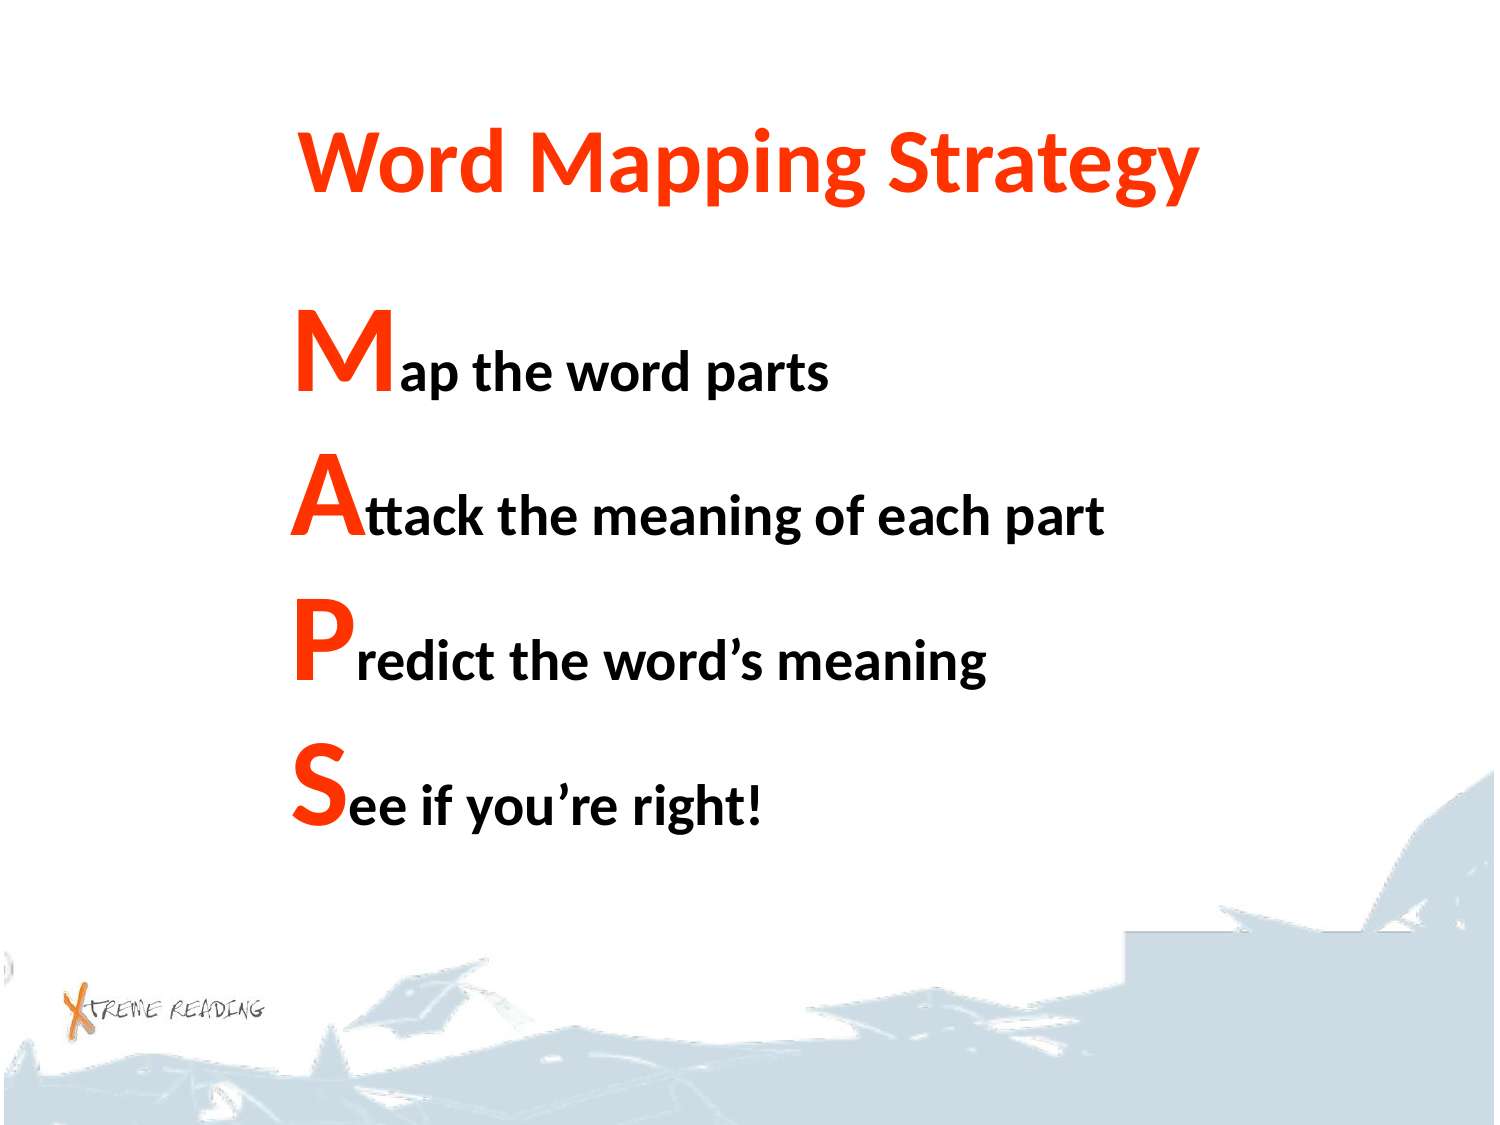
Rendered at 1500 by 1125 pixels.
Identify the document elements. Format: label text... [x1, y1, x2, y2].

list Map the word parts Attack the meaning of each part Predict the word’s meaning See if you’re right! [275, 287, 1400, 963]
picture [4, 0, 1494, 1125]
title Word Mapping Strategy [112, 62, 1388, 250]
